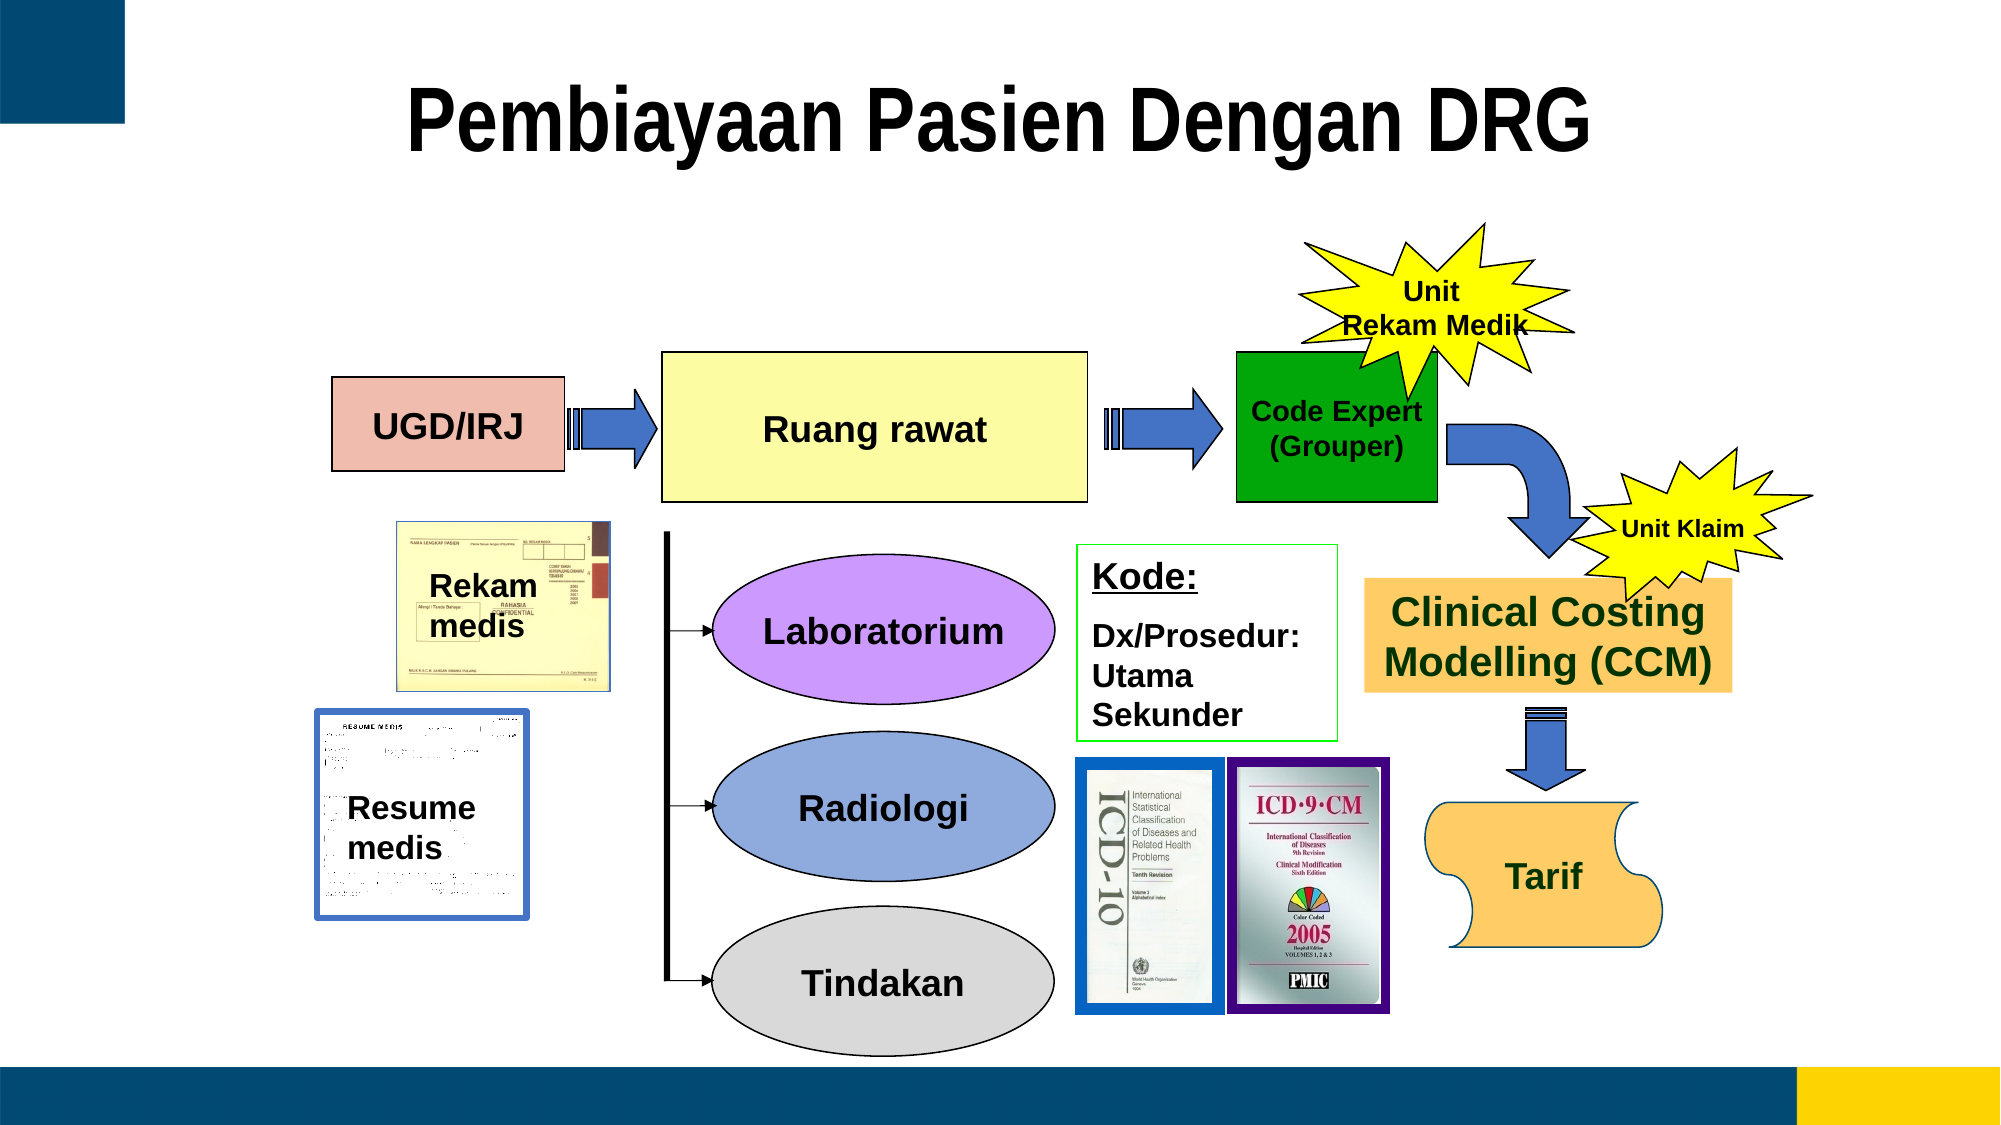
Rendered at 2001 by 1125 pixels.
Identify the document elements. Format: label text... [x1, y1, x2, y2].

picture [0, 1067, 2000, 1125]
text_box [581, 389, 657, 469]
text_box [1506, 720, 1586, 791]
picture [1087, 769, 1213, 1003]
text_box [1525, 712, 1566, 719]
text_box [567, 408, 571, 449]
picture [320, 714, 524, 915]
text_box [1104, 408, 1109, 449]
text_box Pembiayaan Pasien Dengan DRG [388, 16, 1612, 226]
text_box Tarif [1424, 802, 1663, 948]
picture [0, 0, 125, 124]
text_box [1446, 424, 1590, 559]
text_box Radiologi [712, 731, 1055, 882]
text_box Laboratorium [712, 554, 1055, 705]
text_box [505, 239, 1416, 395]
text_box Tindakan [711, 906, 1055, 1057]
picture [1236, 766, 1381, 1005]
text_box Ruang rawat [662, 352, 1088, 503]
text_box [573, 408, 580, 449]
text_box [1525, 707, 1566, 711]
text_box Kode: Dx/Prosedur: Utama Sekunder [1077, 544, 1338, 741]
text_box [1111, 408, 1120, 449]
text_box Clinical Costing Modelling (CCM) [1364, 577, 1733, 693]
text_box Unit Rekam Medik [1299, 223, 1576, 401]
text_box Code Expert (Grouper) [1236, 352, 1438, 503]
text_box Unit Klaim [1571, 448, 1814, 602]
text_box UGD/IRJ [331, 377, 565, 472]
text_box [1122, 389, 1223, 469]
picture [397, 522, 610, 691]
